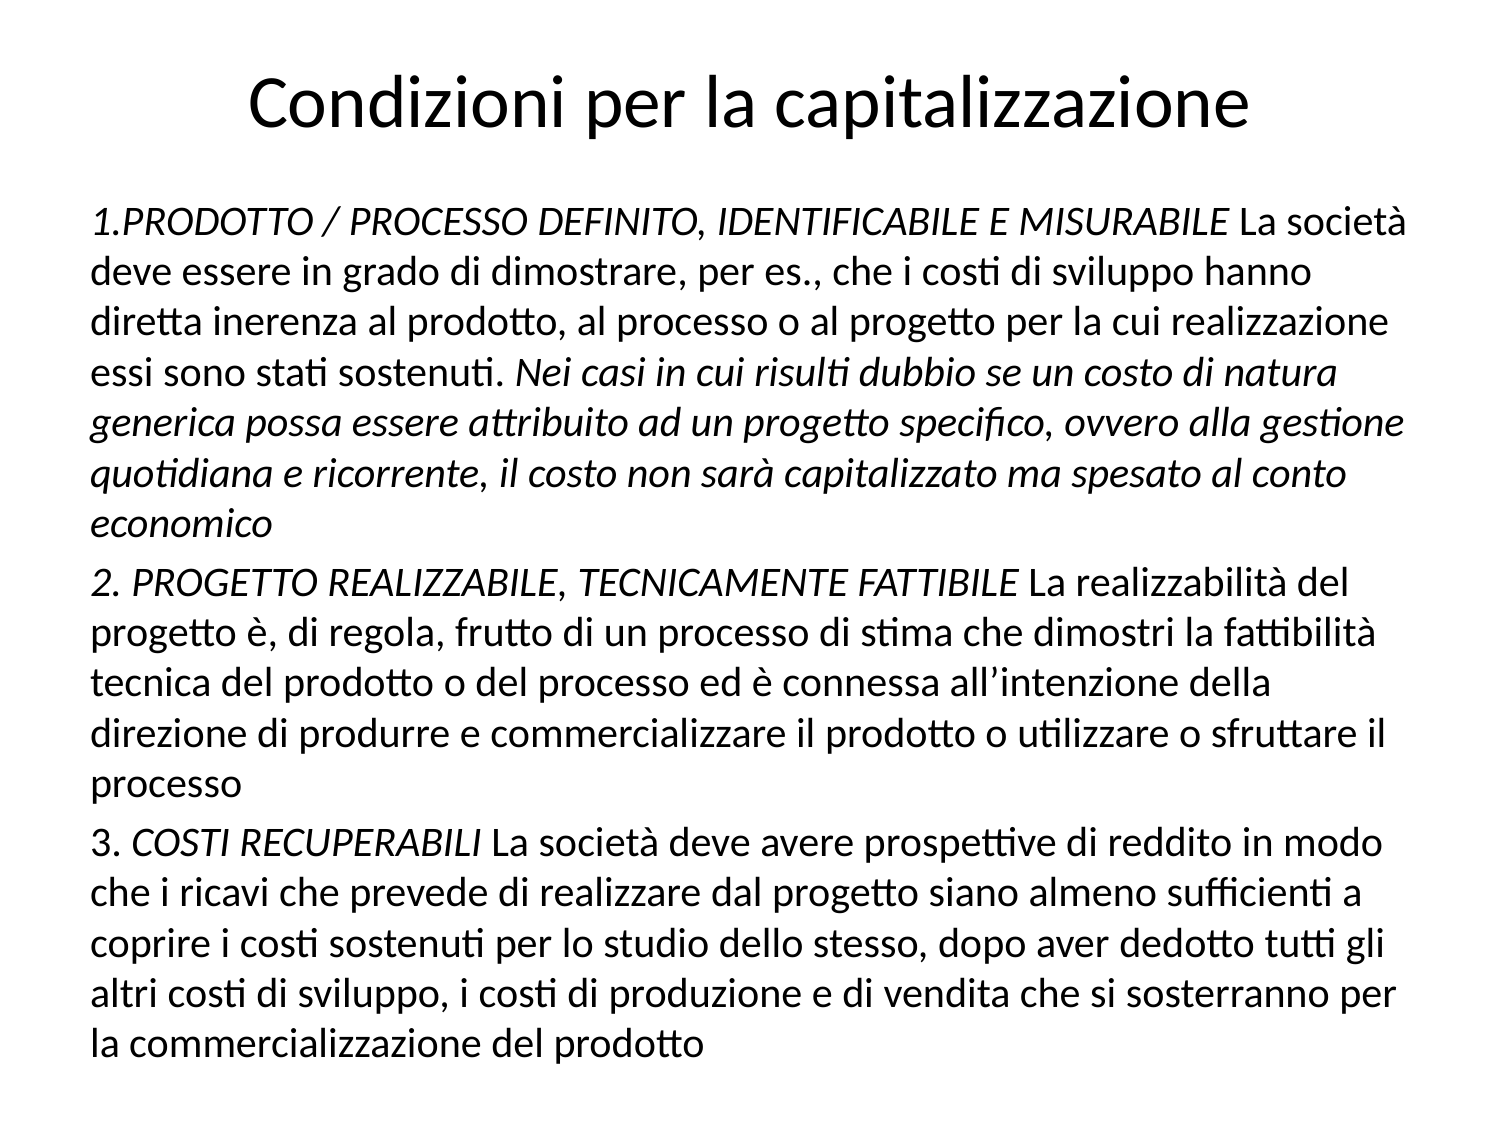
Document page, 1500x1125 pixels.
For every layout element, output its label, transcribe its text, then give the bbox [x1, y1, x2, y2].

title Condizioni per la capitalizzazione [75, 45, 1425, 151]
list 1.PRODOTTO / PROCESSO DEFINITO, IDENTIFICABILE E MISURABILE La società deve essere in grado di dimostrare, per es., che i costi di sviluppo hanno diretta inerenza al prodotto, al processo o al progetto per la cui realizzazione essi sono stati sostenuti. Nei casi in cui risulti dubbio se un costo di natura generica possa essere attribuito ad un progetto specifico, ovvero alla gestione quotidiana e ricorrente, il costo non sarà capitalizzato ma spesato al conto economico 2. PROGETTO REALIZZABILE, TECNICAMENTE FATTIBILE La realizzabilità del progetto è, di regola, frutto di un processo di stima che dimostri la fattibilità tecnica del prodotto o del processo ed è connessa all’intenzione della direzione di produrre e commercializzare il prodotto o utilizzare o sfruttare il processo 3. COSTI RECUPERABILI La società deve avere prospettive di reddito in modo che i ricavi che prevede di realizzare dal progetto siano almeno sufficienti a coprire i costi sostenuti per lo studio dello stesso, dopo aver dedotto tutti gli altri costi di sviluppo, i costi di produzione e di vendita che si sosterranno per la commercializzazione del prodotto [75, 185, 1425, 1077]
